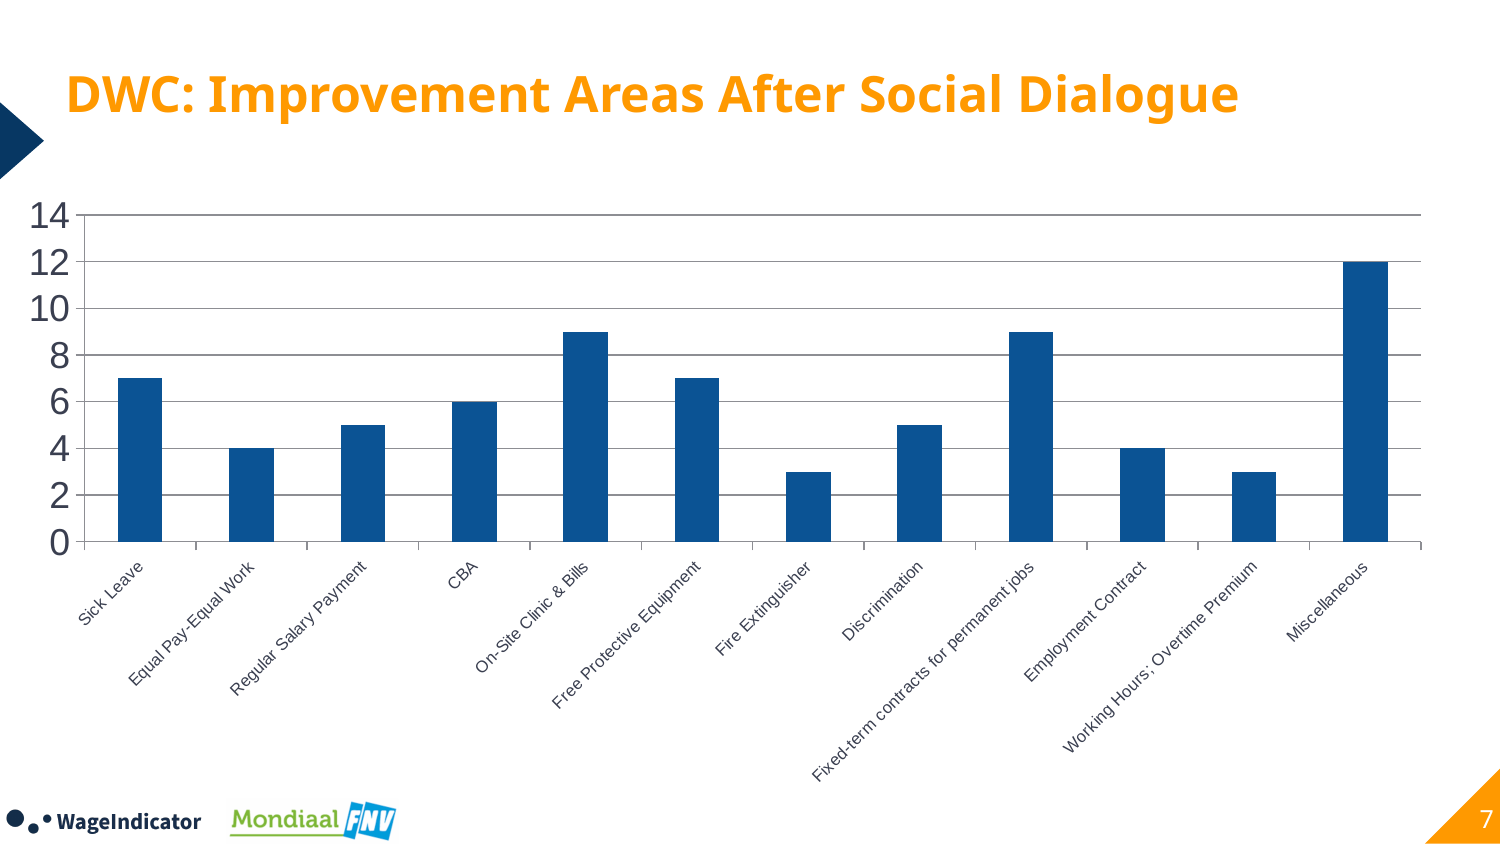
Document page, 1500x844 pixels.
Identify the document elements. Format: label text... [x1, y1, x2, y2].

picture [225, 799, 399, 844]
title DWC: Improvement Areas After Social Dialogue [65, 69, 1435, 126]
slide_number 7 [1418, 760, 1494, 838]
picture [0, 799, 211, 844]
chart [0, 181, 1451, 799]
